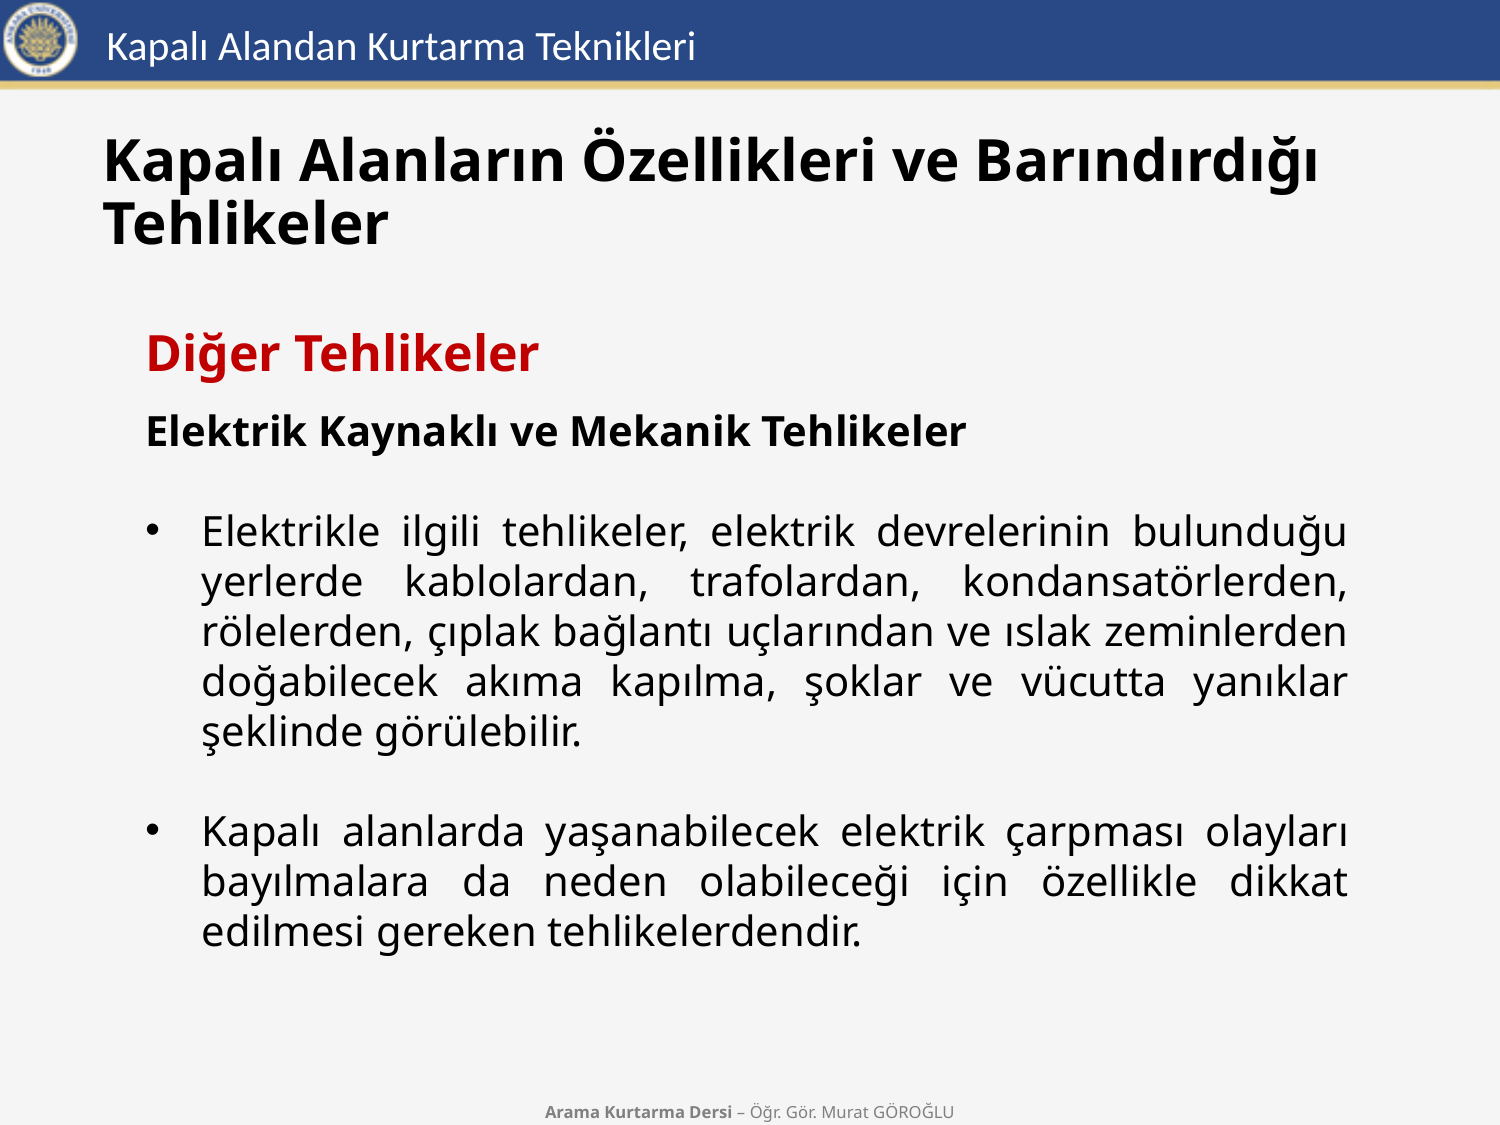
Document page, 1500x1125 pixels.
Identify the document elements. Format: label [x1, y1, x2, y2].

list [0, 0, 1500, 1125]
